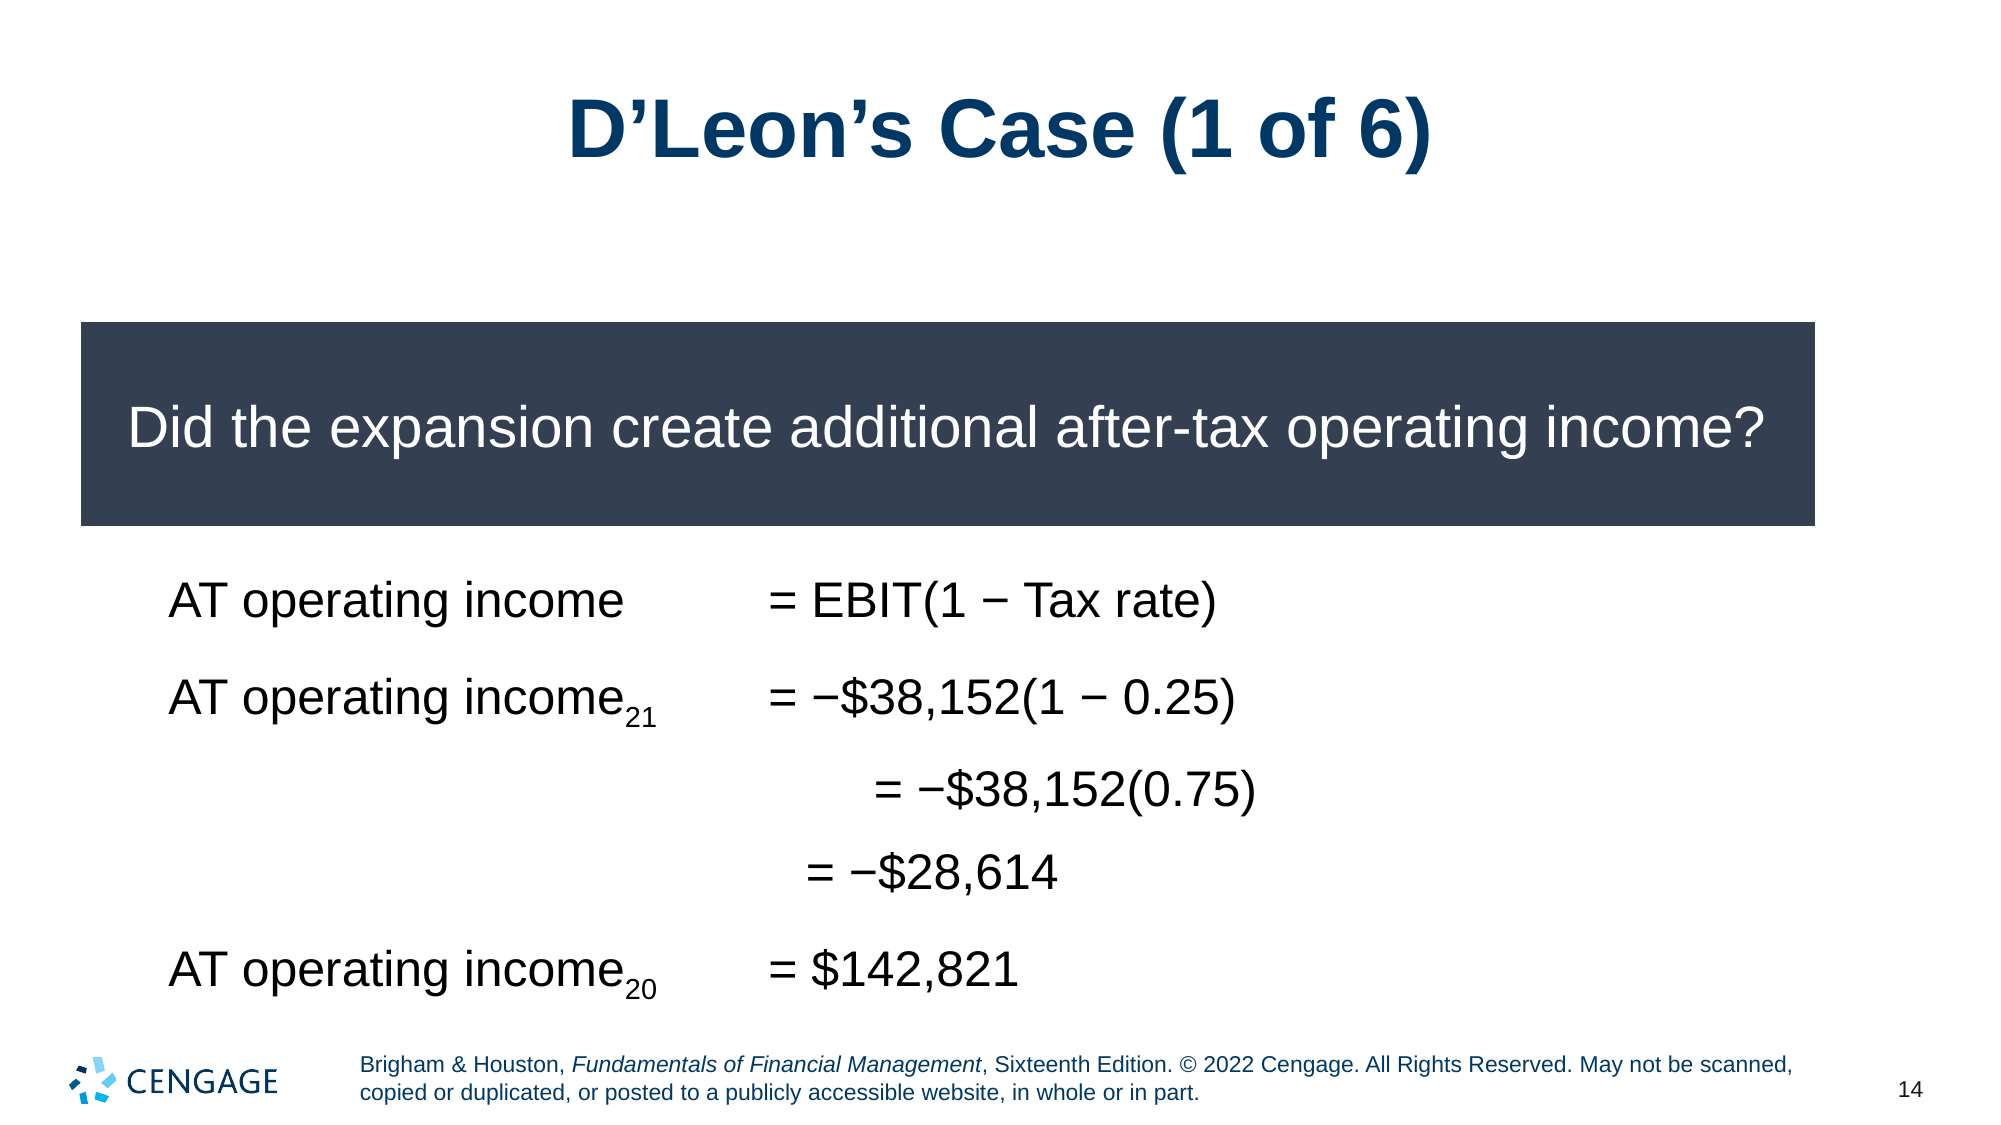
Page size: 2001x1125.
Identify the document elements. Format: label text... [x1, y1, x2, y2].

title D’Leon’s Case (1 of 6) [78, 77, 1923, 278]
list AT operating income = EBIT(1 − Tax rate) AT operating income21 = −$38,152(1 − 0.25) = −$38,152(0.75) = −$28,614 AT operating income20 = $142,821 [78, 558, 1819, 1014]
list Did the expansion create additional after-tax operating income? [78, 318, 1819, 529]
picture [69, 1057, 277, 1104]
